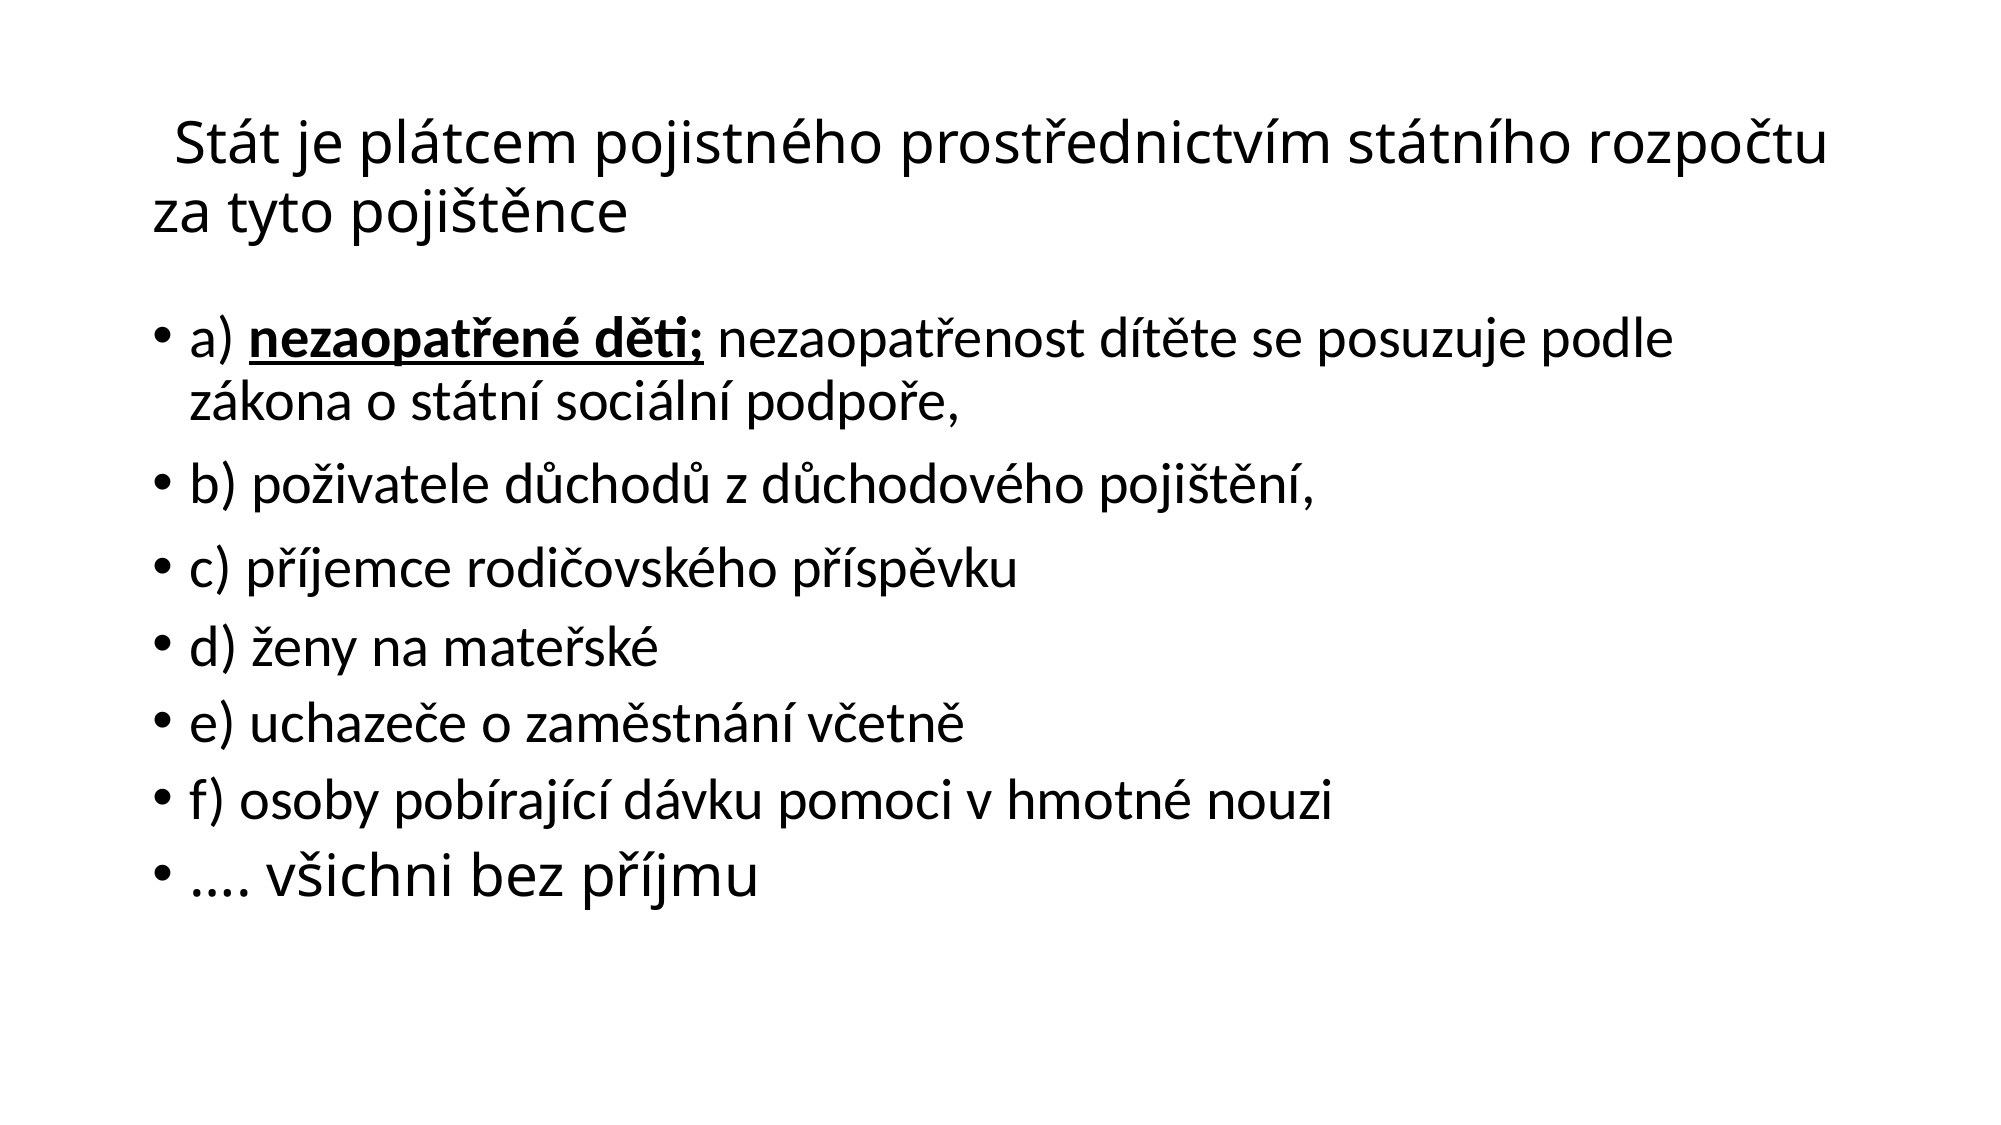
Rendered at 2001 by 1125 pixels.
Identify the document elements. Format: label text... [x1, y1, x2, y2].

title Stát je plátcem pojistného prostřednictvím státního rozpočtu za tyto pojištěnce [137, 59, 1863, 278]
list a) nezaopatřené děti; nezaopatřenost dítěte se posuzuje podle zákona o státní sociální podpoře, b) poživatele důchodů z důchodového pojištění, c) příjemce rodičovského příspěvku d) ženy na mateřské e) uchazeče o zaměstnání včetně f) osoby pobírající dávku pomoci v hmotné nouzi …. všichni bez příjmu [137, 299, 1863, 1014]
